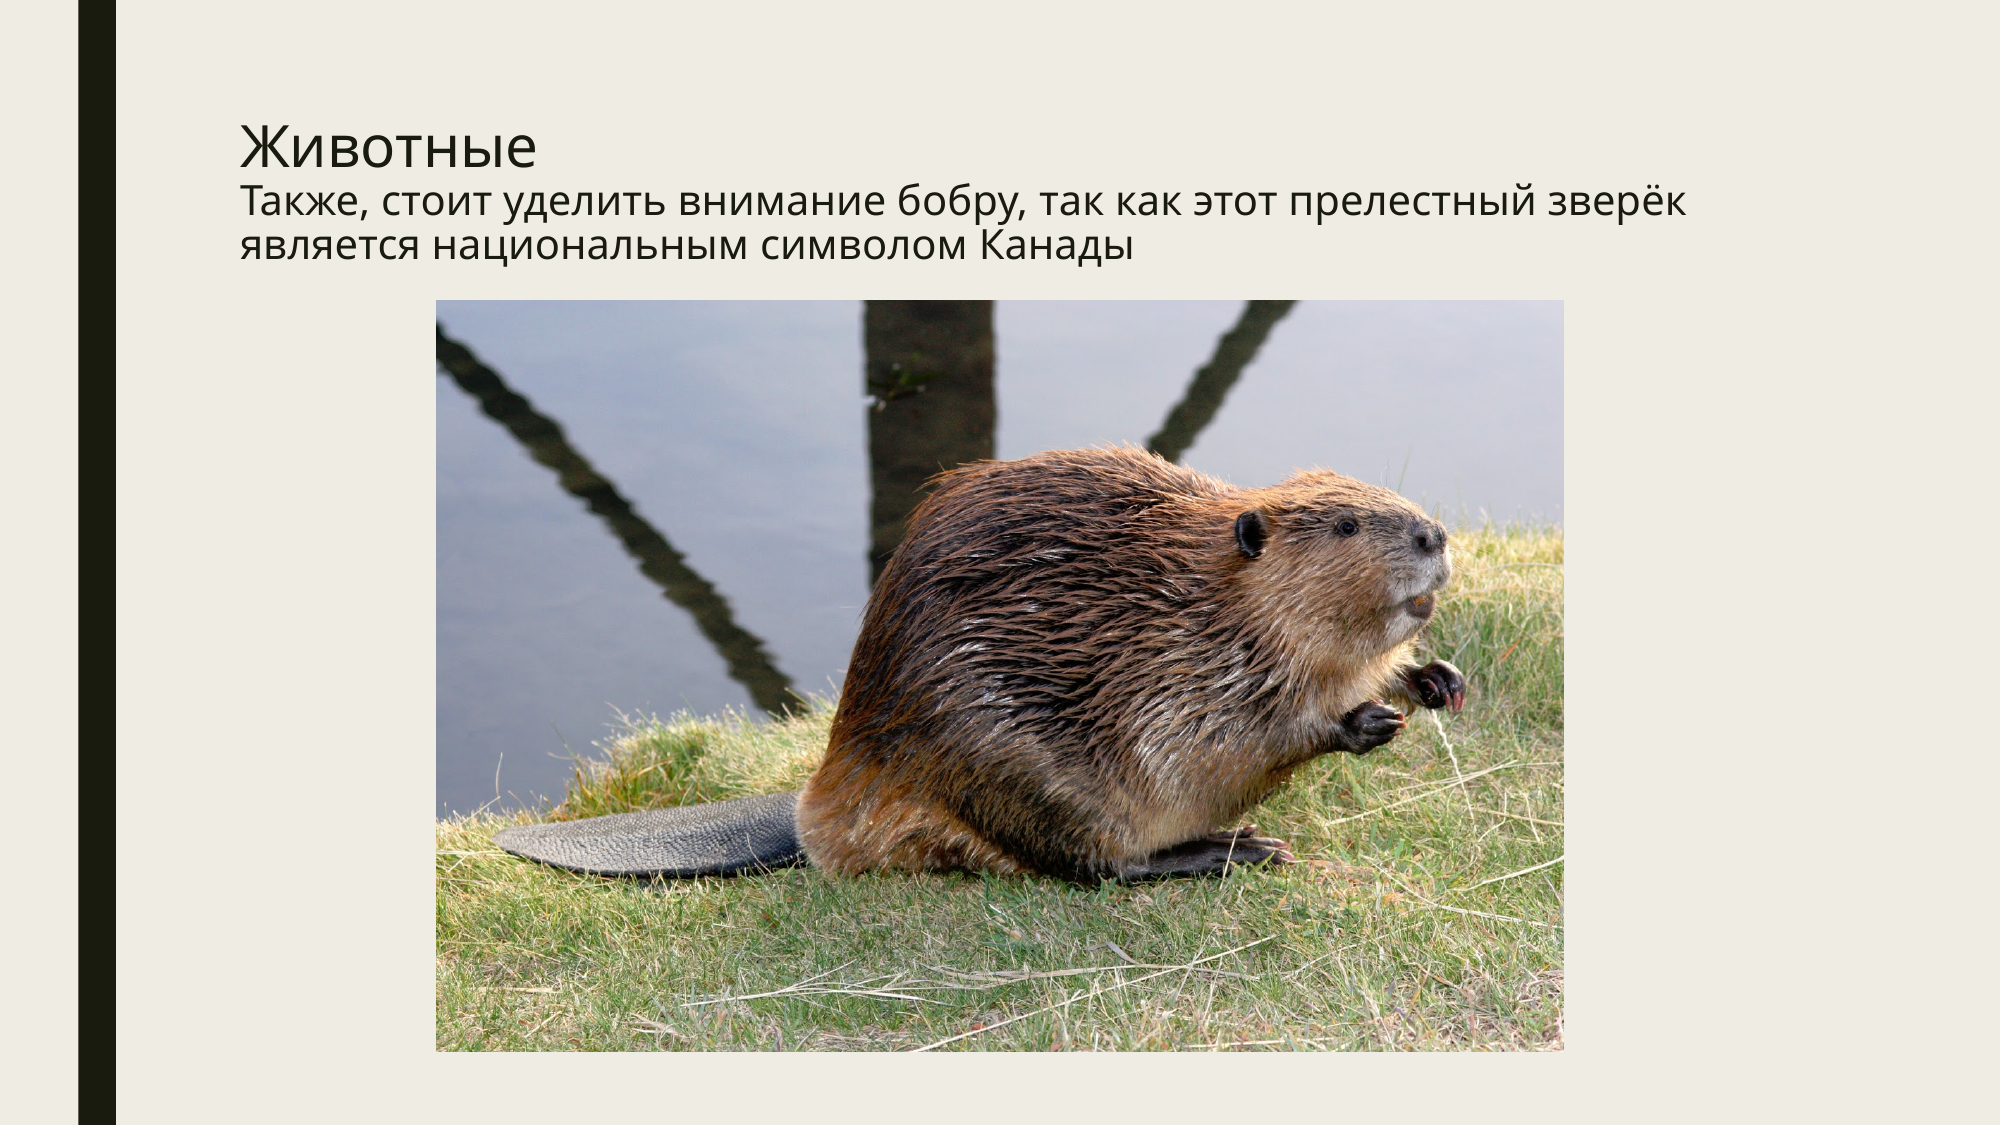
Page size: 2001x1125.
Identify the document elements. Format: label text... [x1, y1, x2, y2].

title Животные Также, стоит уделить внимание бобру, так как этот прелестный зверёк является национальным символом Канады [225, 110, 1800, 357]
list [436, 300, 1564, 1052]
